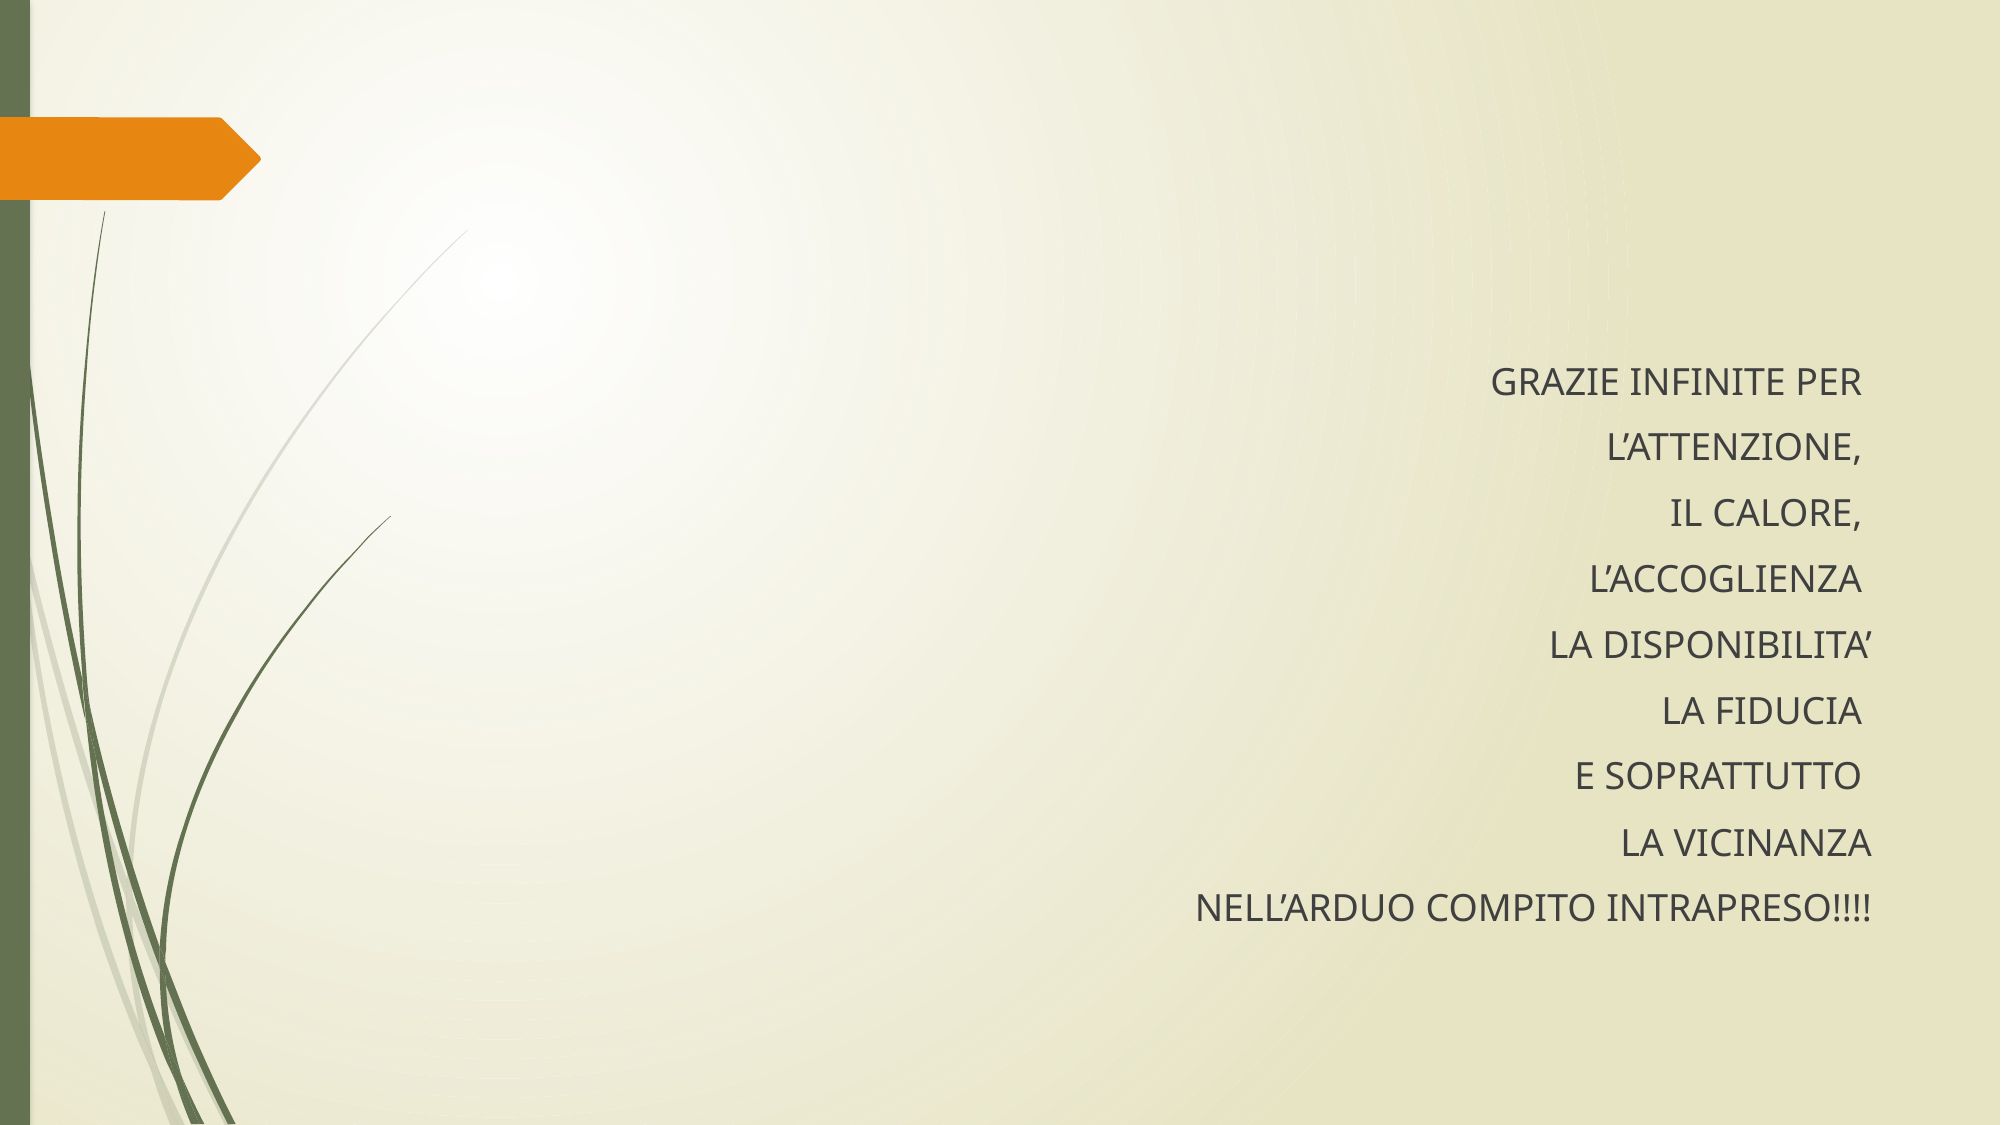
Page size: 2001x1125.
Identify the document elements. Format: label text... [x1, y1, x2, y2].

list GRAZIE INFINITE PER L’ATTENZIONE, IL CALORE, L’ACCOGLIENZA LA DISPONIBILITA’ LA FIDUCIA E SOPRATTUTTO LA VICINANZA NELL’ARDUO COMPITO INTRAPRESO!!!! [424, 350, 1888, 970]
